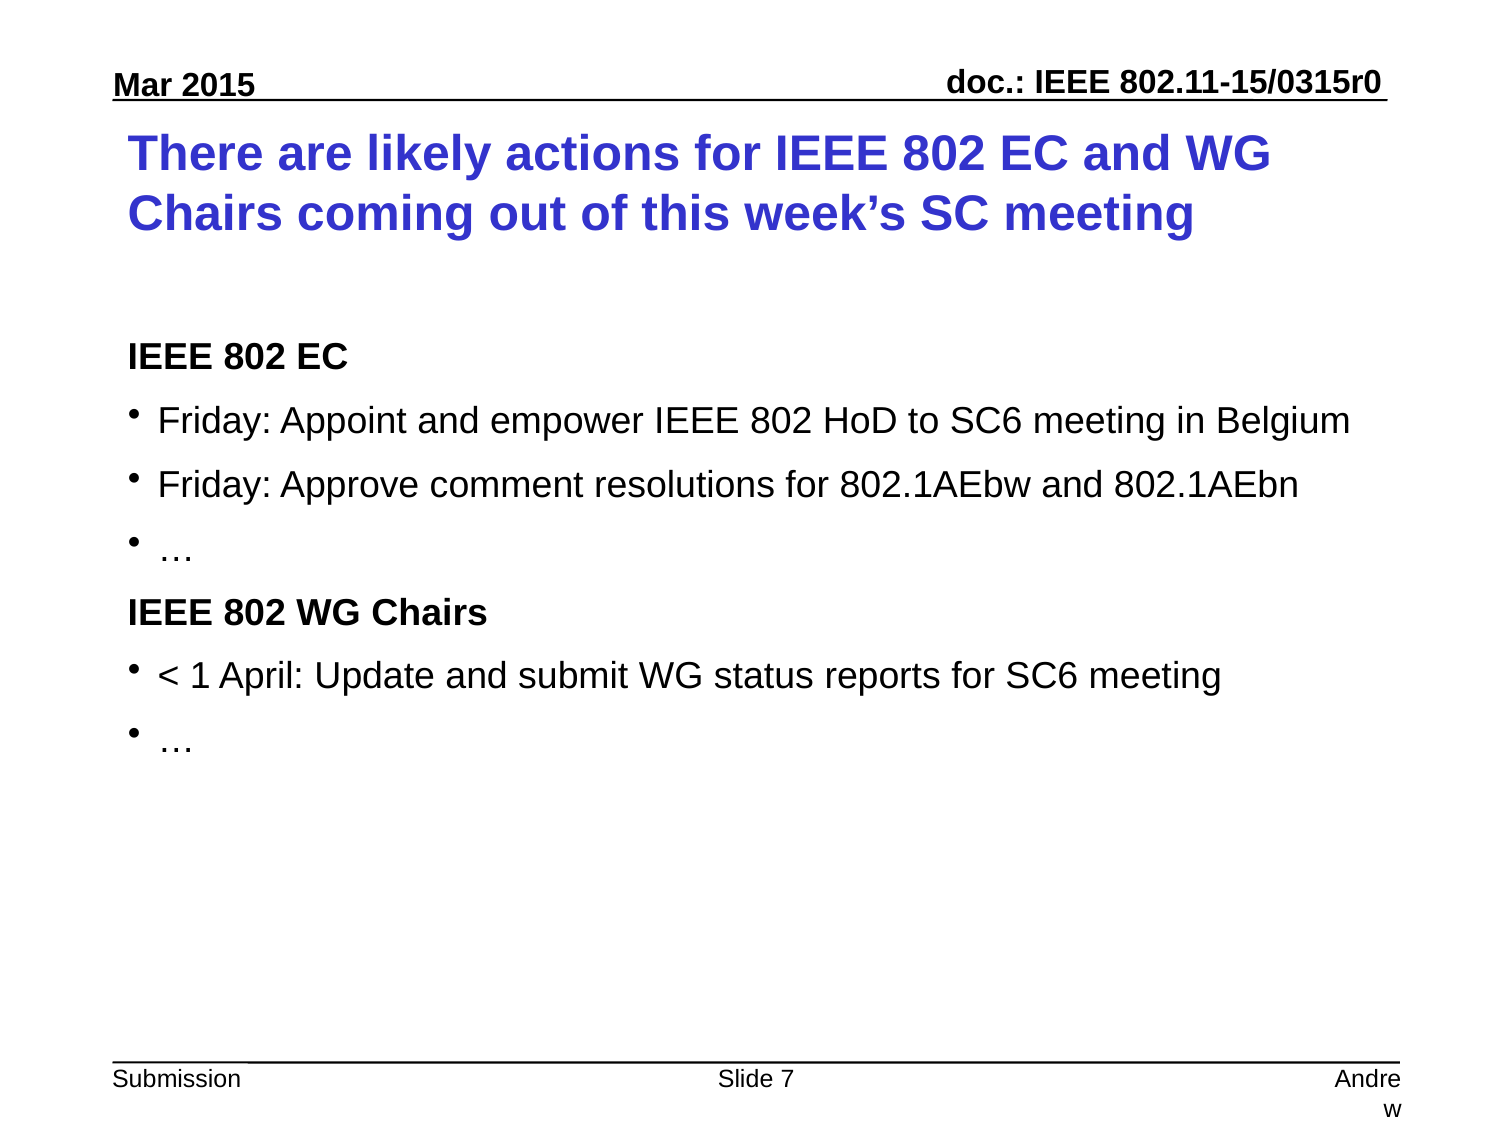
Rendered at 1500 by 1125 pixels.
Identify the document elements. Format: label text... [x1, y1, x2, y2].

list IEEE 802 EC Friday: Appoint and empower IEEE 802 HoD to SC6 meeting in Belgium Friday: Approve comment resolutions for 802.1AEbw and 802.1AEbn … IEEE 802 WG Chairs < 1 April: Update and submit WG status reports for SC6 meeting … [112, 324, 1388, 1000]
slide_number Slide 7 [709, 1061, 803, 1093]
title There are likely actions for IEEE 802 EC and WG Chairs coming out of this week’s SC meeting [112, 112, 1388, 288]
footer Andrew Myles, Cisco [1320, 1061, 1402, 1093]
